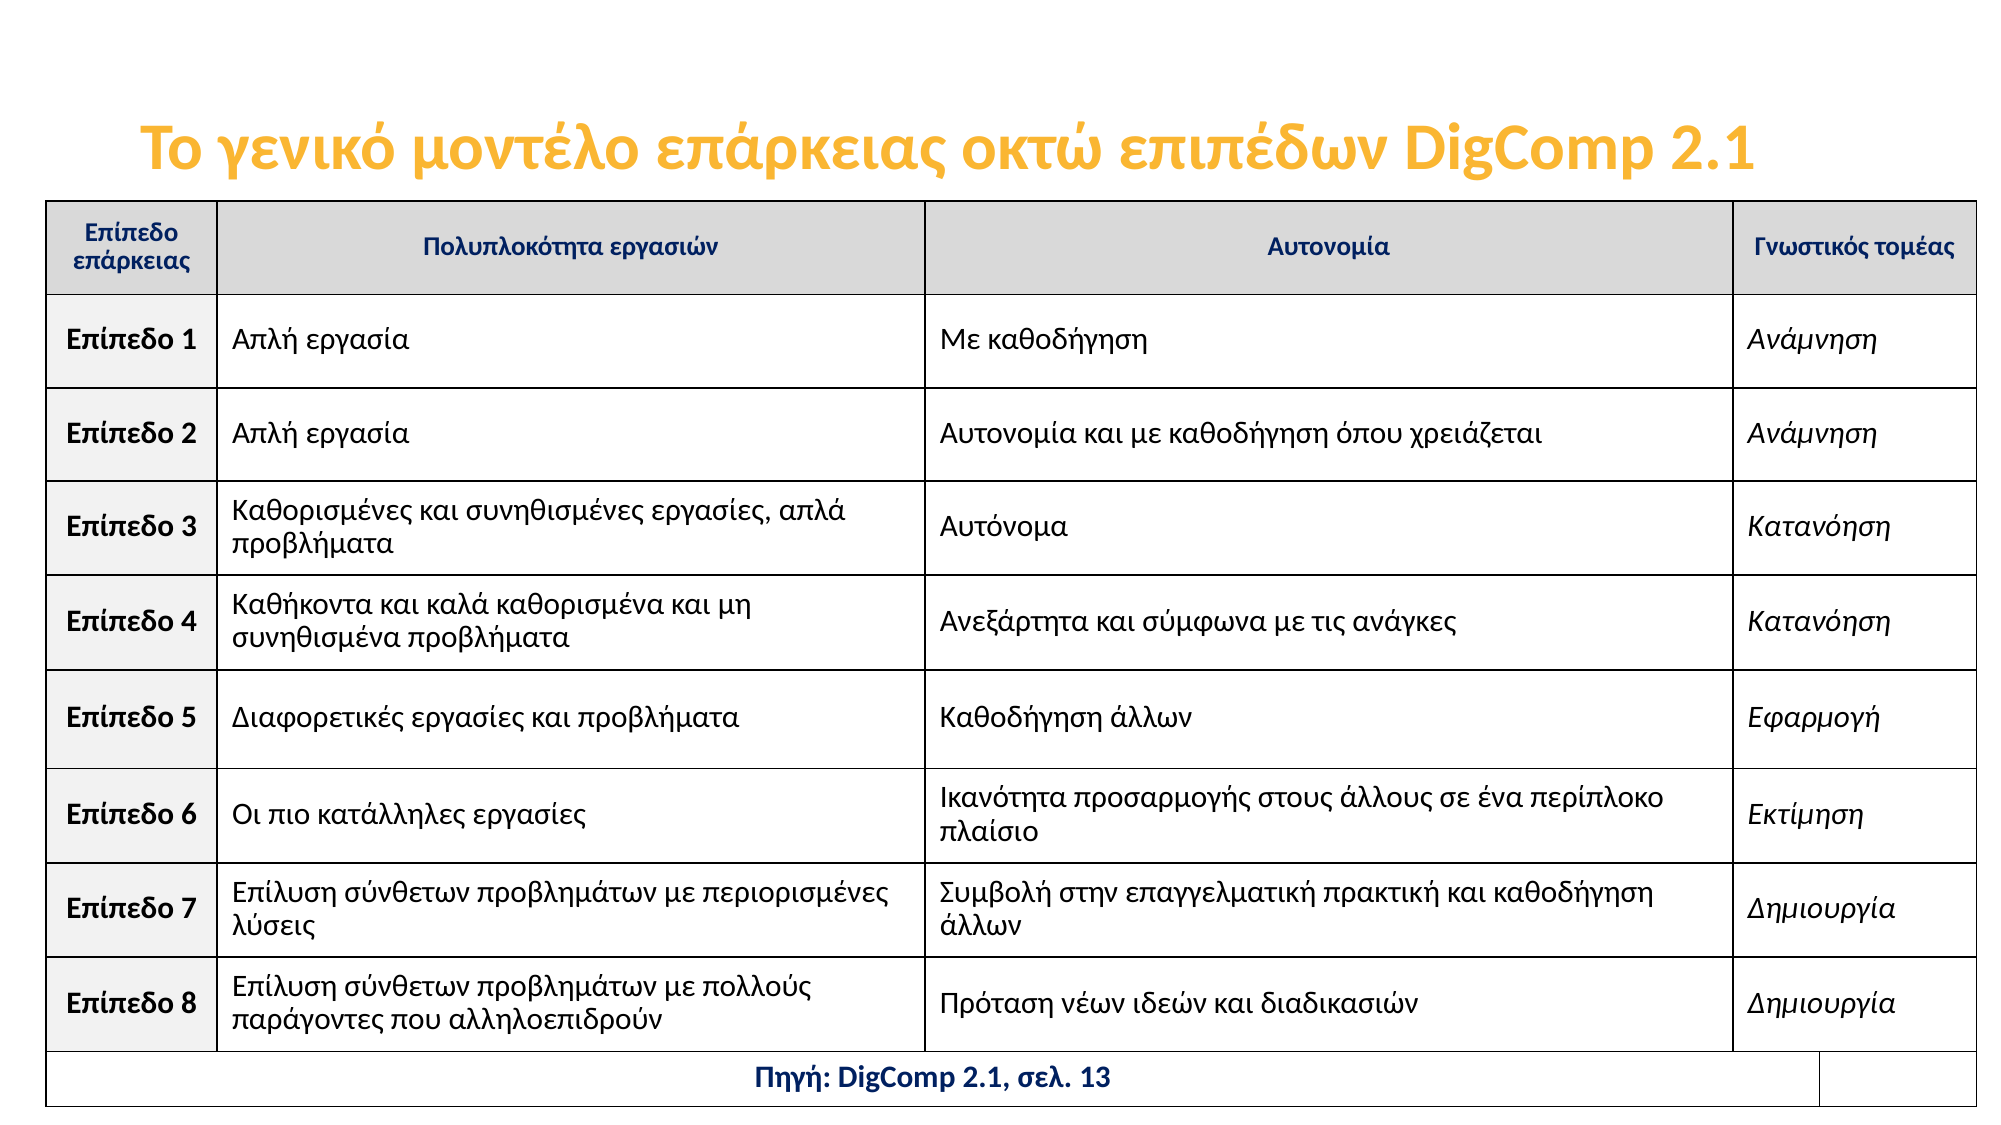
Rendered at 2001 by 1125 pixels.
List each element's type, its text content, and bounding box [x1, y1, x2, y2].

table_cell Ανάμνηση [1734, 389, 1976, 480]
table_cell Δημιουργία [1734, 864, 1976, 956]
table_cell Πηγή: DigComp 2.1, σελ. 13 [47, 1052, 1819, 1106]
table_cell Απλή εργασία [218, 389, 924, 480]
table_cell Επίλυση σύνθετων προβλημάτων με περιορισμένες λύσεις [218, 864, 924, 956]
table_header Επίπεδο επάρκειας [47, 202, 216, 294]
table_cell Απλή εργασία [218, 295, 924, 387]
table_cell Επίπεδο 1 [47, 295, 216, 387]
table_cell Επίπεδο 6 [47, 769, 216, 862]
table_cell Ανάμνηση [1734, 295, 1976, 387]
table_header Πολυπλοκότητα εργασιών [218, 202, 924, 294]
table_cell Διαφορετικές εργασίες και προβλήματα [218, 671, 924, 768]
table_cell Συμβολή στην επαγγελματική πρακτική και καθοδήγηση άλλων [926, 864, 1732, 956]
table_cell Αυτόνομα [926, 482, 1732, 574]
table_cell Ικανότητα προσαρμογής στους άλλους σε ένα περίπλοκο πλαίσιο [926, 769, 1732, 862]
table_cell Επίπεδο 5 [47, 671, 216, 768]
table_cell Επίπεδο 7 [47, 864, 216, 956]
table_cell Καθορισμένες και συνηθισμένες εργασίες, απλά προβλήματα [218, 482, 924, 574]
table_cell Επίπεδο 4 [47, 576, 216, 669]
table_cell Επίλυση σύνθετων προβλημάτων με πολλούς παράγοντες που αλληλοεπιδρούν [218, 958, 924, 1051]
text_box Το γενικό μοντέλο επάρκειας οκτώ επιπέδων DigComp 2.1 [125, 95, 1957, 190]
table_cell Δημιουργία [1734, 958, 1976, 1051]
table_cell Πρόταση νέων ιδεών και διαδικασιών [926, 958, 1732, 1051]
table_cell Κατανόηση [1734, 482, 1976, 574]
table_cell [1820, 1052, 1976, 1106]
table_cell Επίπεδο 2 [47, 389, 216, 480]
table_cell Καθοδήγηση άλλων [926, 671, 1732, 768]
table_cell Εφαρμογή [1734, 671, 1976, 768]
table_cell Οι πιο κατάλληλες εργασίες [218, 769, 924, 862]
table_cell Αυτονομία και με καθοδήγηση όπου χρειάζεται [926, 389, 1732, 480]
table_cell Επίπεδο 8 [47, 958, 216, 1051]
table_cell Καθήκοντα και καλά καθορισμένα και μη συνηθισμένα προβλήματα [218, 576, 924, 669]
table_cell Εκτίμηση [1734, 769, 1976, 862]
table_cell Επίπεδο 3 [47, 482, 216, 574]
table_header Αυτονομία [926, 202, 1732, 294]
table_cell Με καθοδήγηση [926, 295, 1732, 387]
table_cell Ανεξάρτητα και σύμφωνα με τις ανάγκες [926, 576, 1732, 669]
table_header Γνωστικός τομέας [1734, 202, 1976, 294]
table_cell Κατανόηση [1734, 576, 1976, 669]
